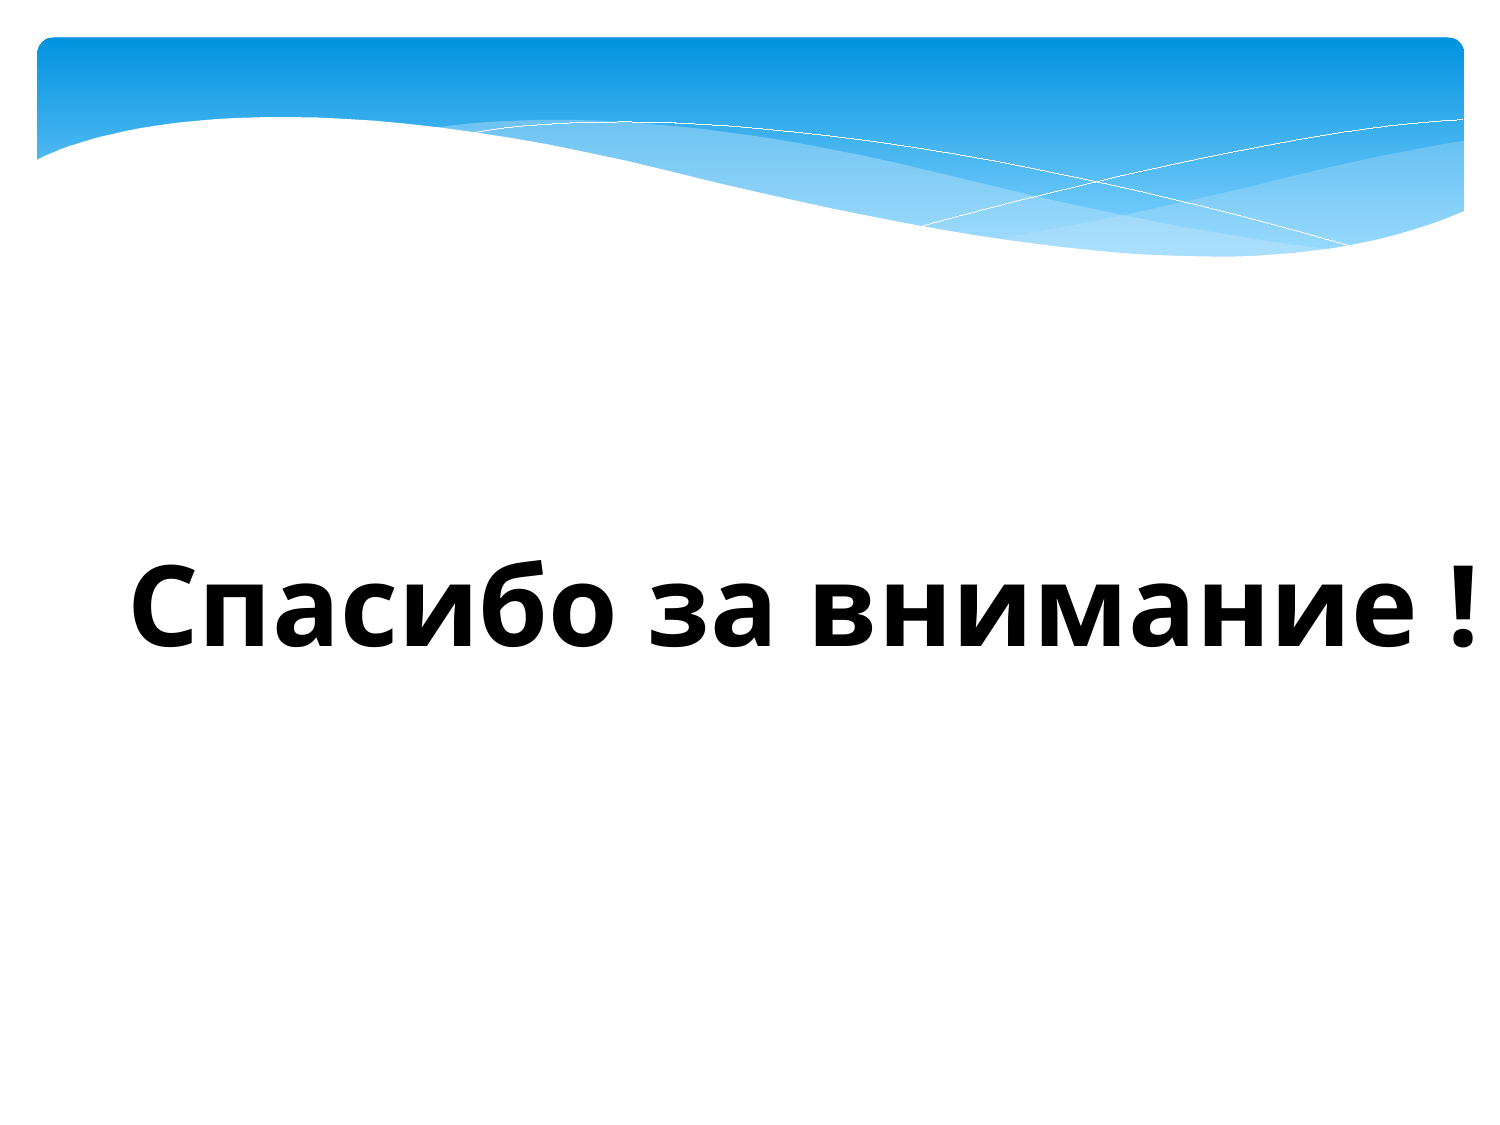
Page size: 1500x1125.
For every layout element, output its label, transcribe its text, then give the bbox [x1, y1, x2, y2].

text_box Спасибо за внимание ! [112, 527, 1496, 677]
